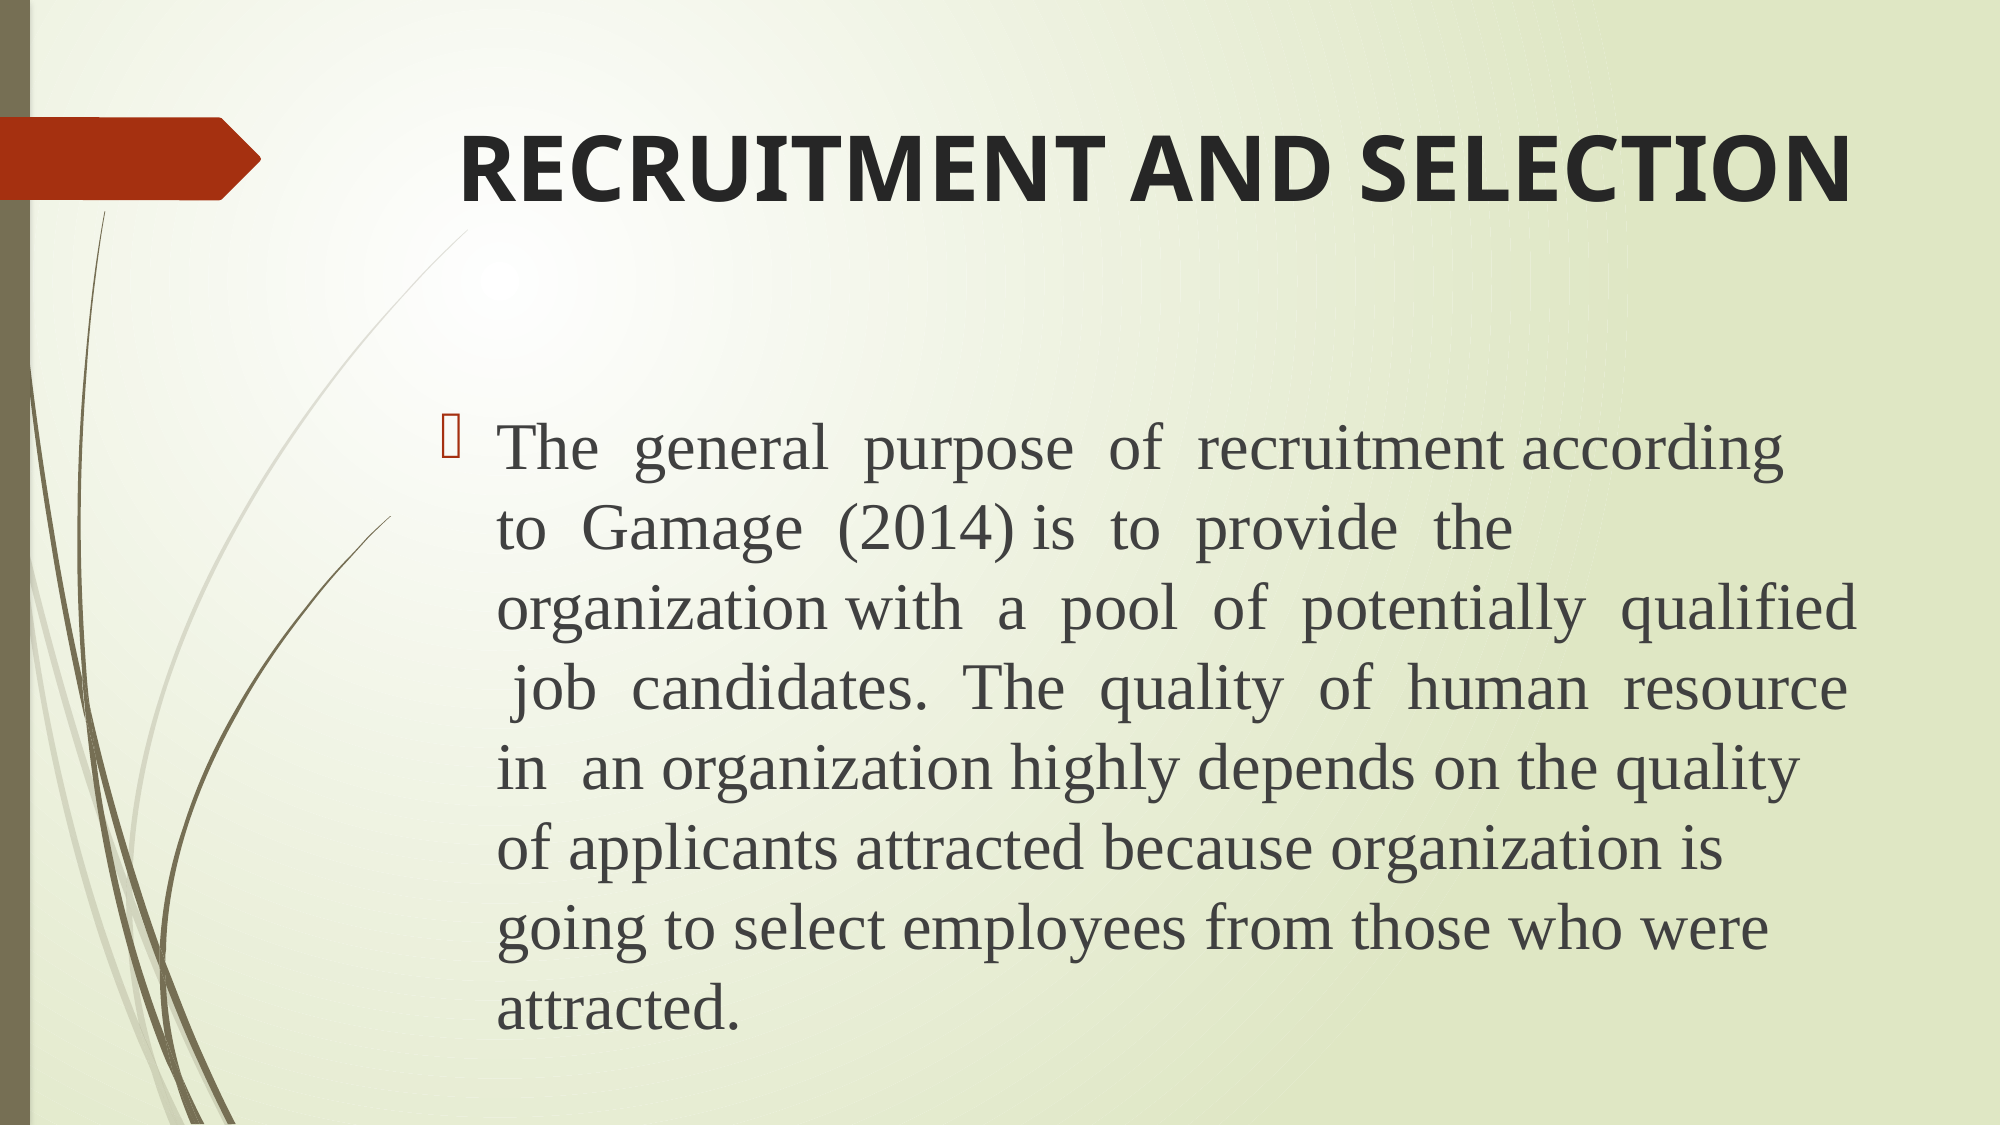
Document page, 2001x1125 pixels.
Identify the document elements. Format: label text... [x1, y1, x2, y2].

list The general purpose of recruitment according to Gamage (2014) is to provide the organization with a pool of potentially qualified job candidates. The quality of human resource in an organization highly depends on the quality of applicants attracted because organization is going to select employees from those who were attracted. [424, 395, 1888, 1074]
title RECRUITMENT AND SELECTION [425, 102, 1888, 282]
